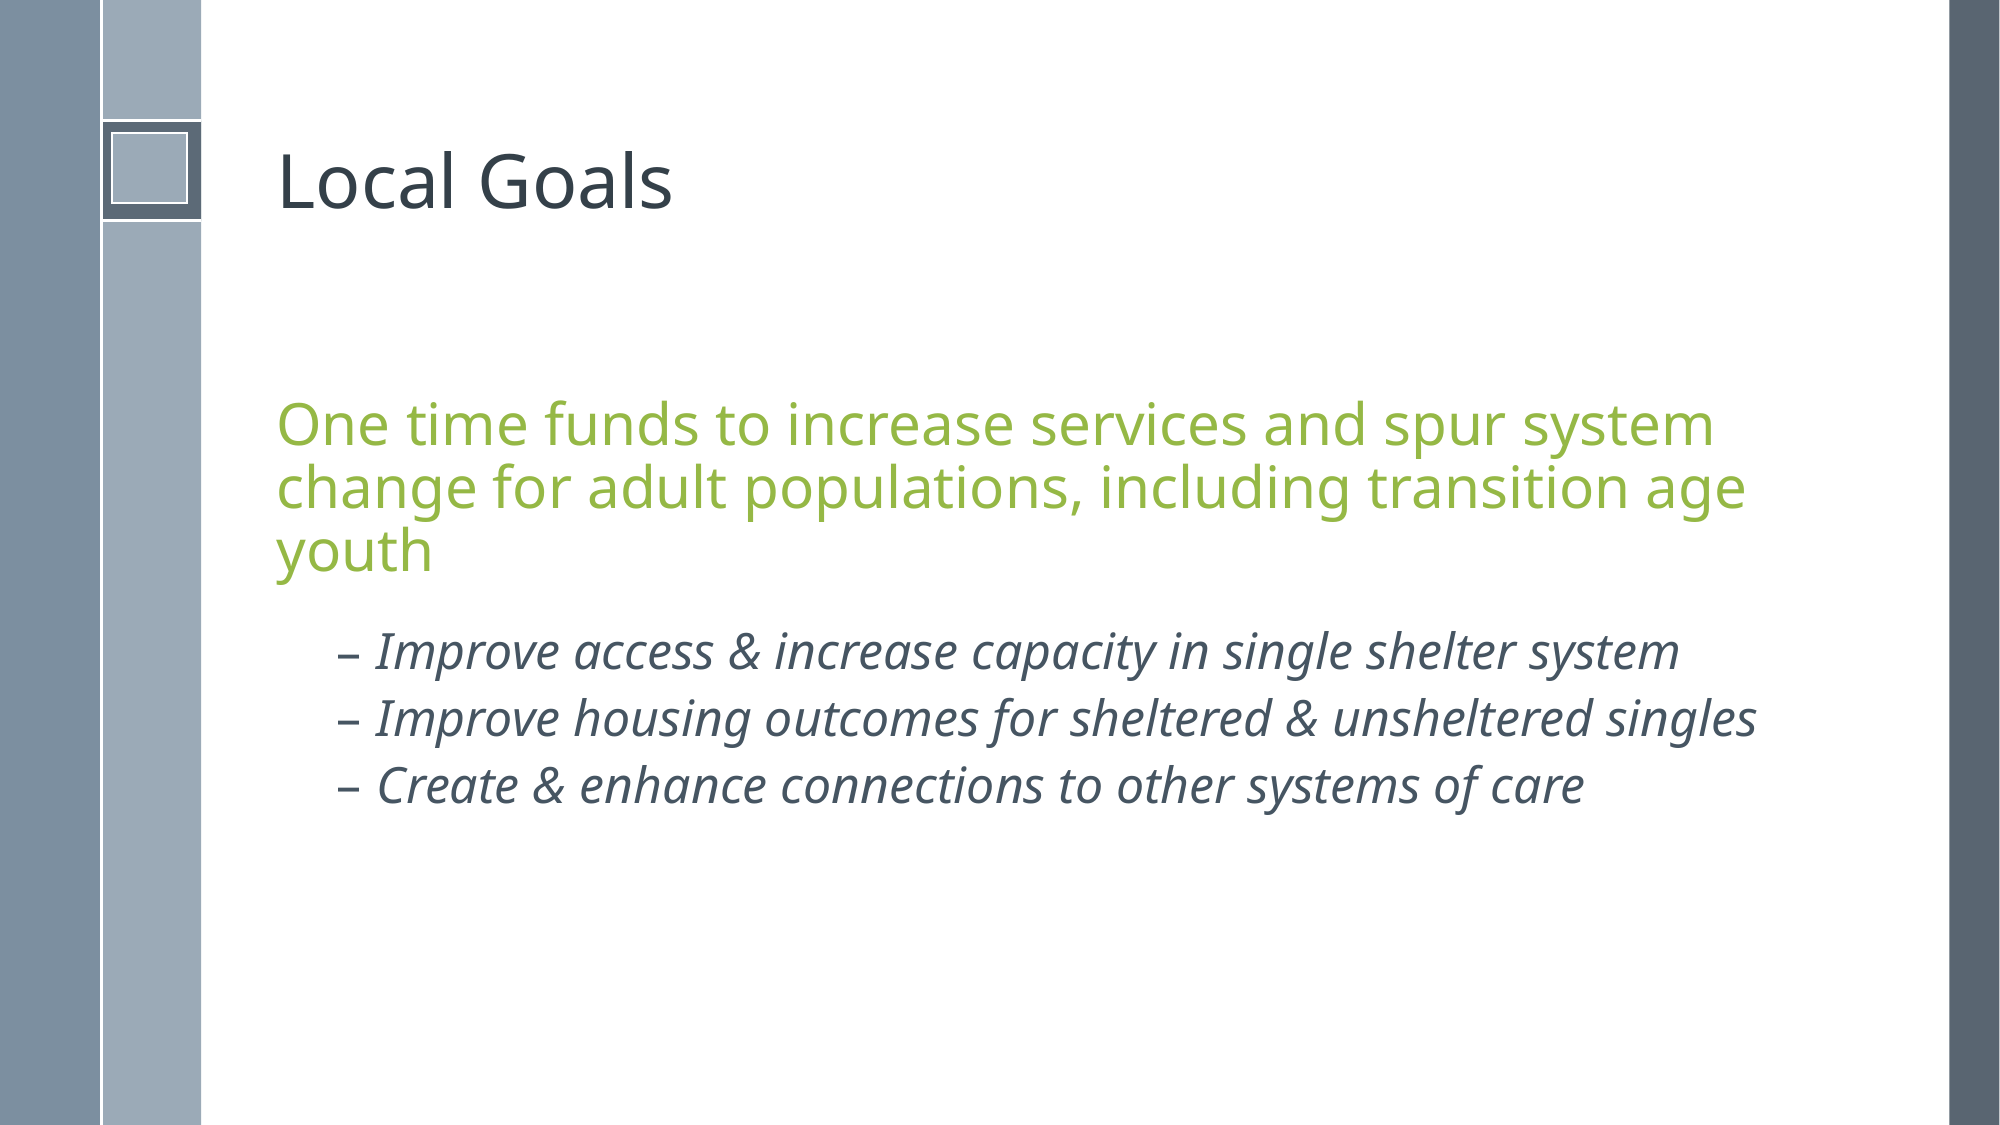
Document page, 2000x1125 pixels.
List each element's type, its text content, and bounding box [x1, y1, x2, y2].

text_box [111, 132, 188, 204]
title Local Goals [261, 29, 1867, 233]
list One time funds to increase services and spur system change for adult populations, including transition age youth Improve access & increase capacity in single shelter system Improve housing outcomes for sheltered & unsheltered singles Create & enhance connections to other systems of care [261, 387, 1925, 1013]
